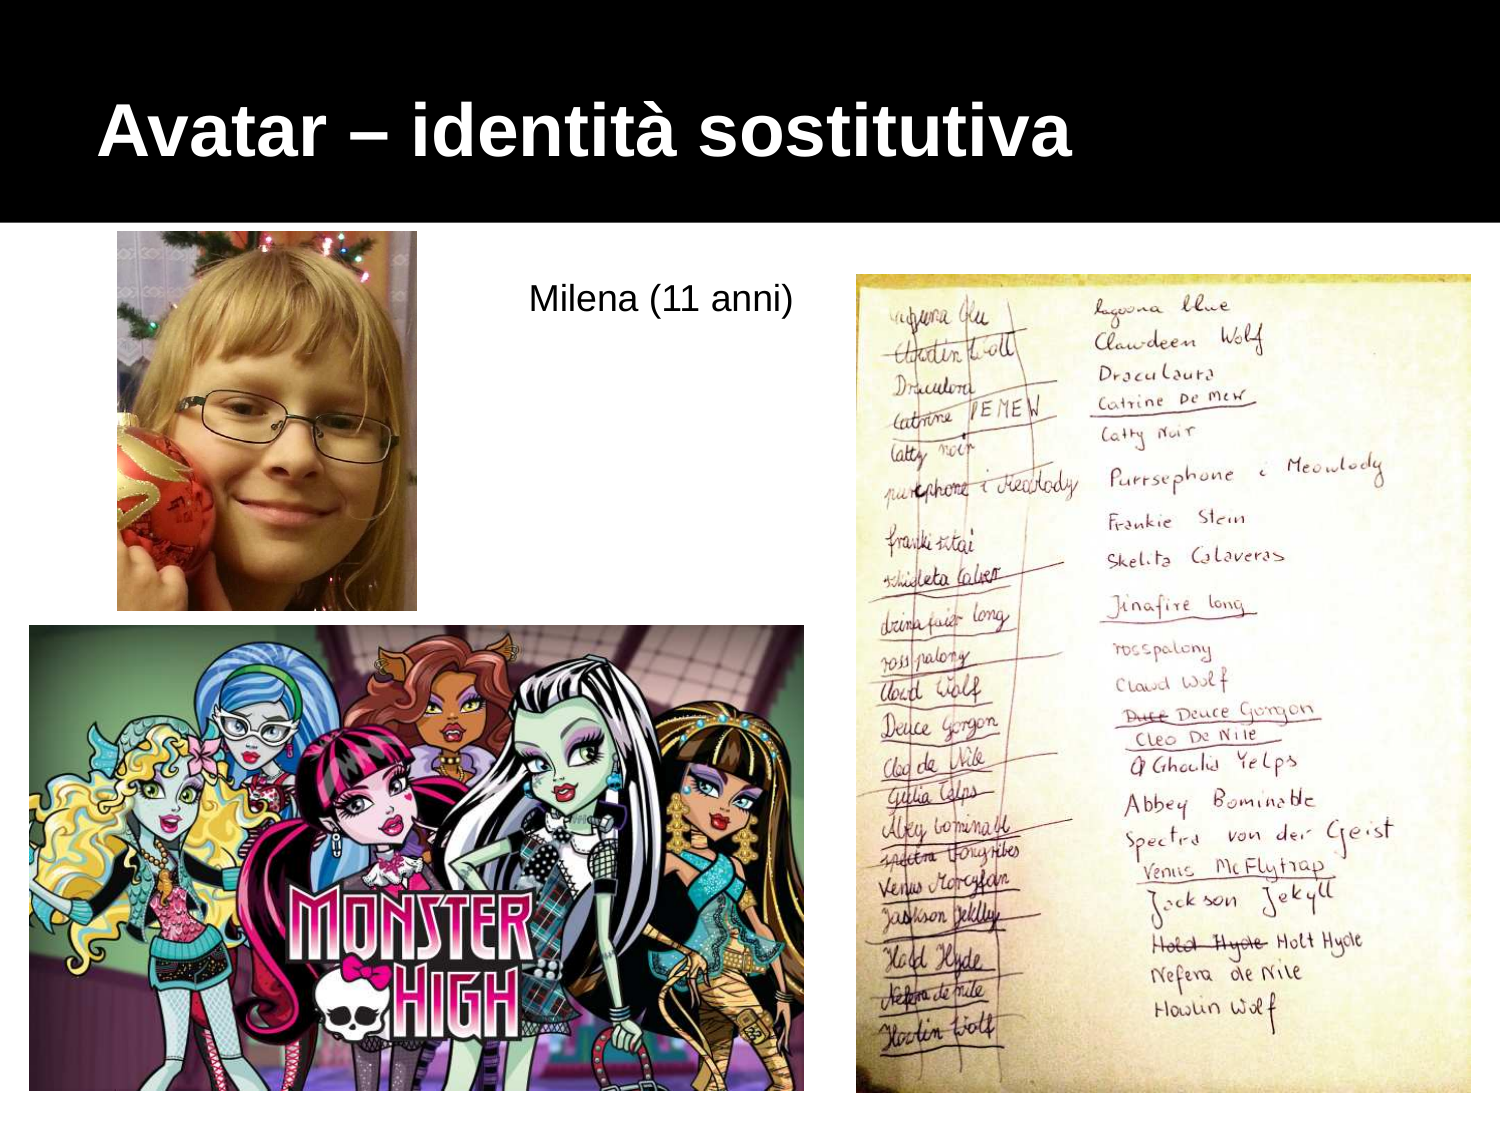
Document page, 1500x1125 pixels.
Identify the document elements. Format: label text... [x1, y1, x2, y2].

picture [856, 273, 1471, 1093]
text_box Avatar – identità sostitutiva [81, 74, 1088, 180]
picture [117, 231, 417, 611]
text_box Milena (11 anni) [513, 266, 809, 327]
text_box [0, 0, 1500, 224]
picture [29, 625, 804, 1091]
